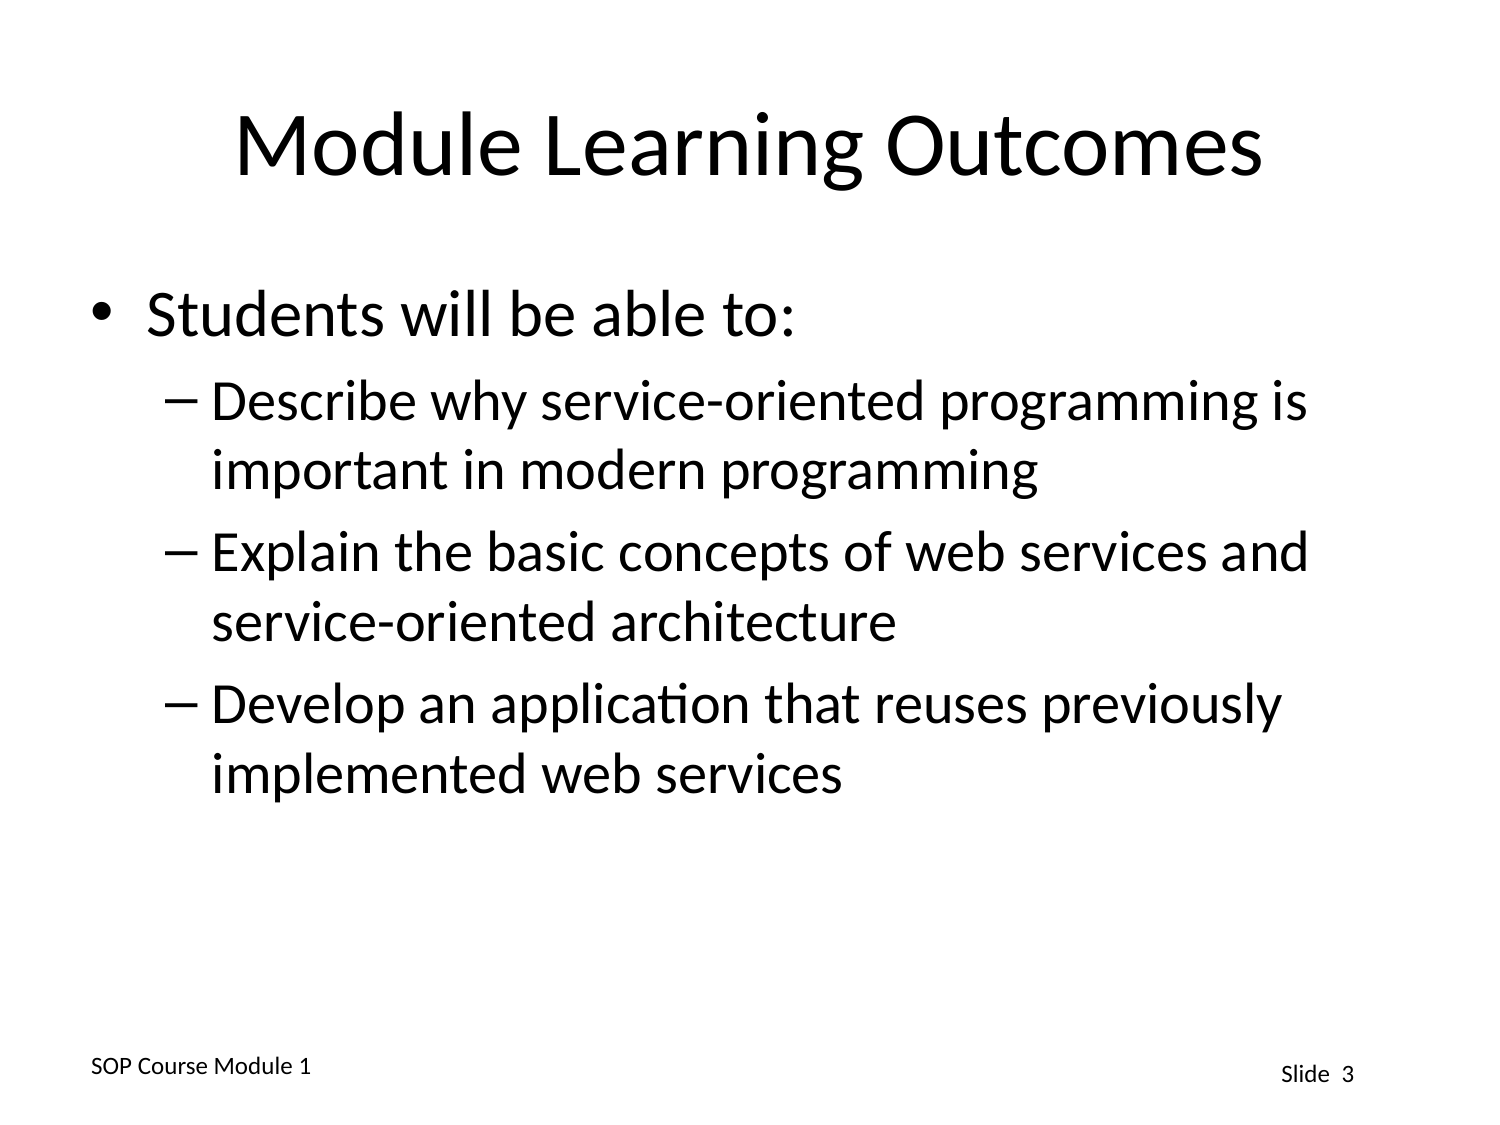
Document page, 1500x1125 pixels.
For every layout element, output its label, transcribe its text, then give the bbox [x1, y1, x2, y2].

list Students will be able to: Describe why service-oriented programming is important in modern programming Explain the basic concepts of web services and service-oriented architecture Develop an application that reuses previously implemented web services [75, 262, 1425, 1005]
title Module Learning Outcomes [75, 45, 1425, 233]
